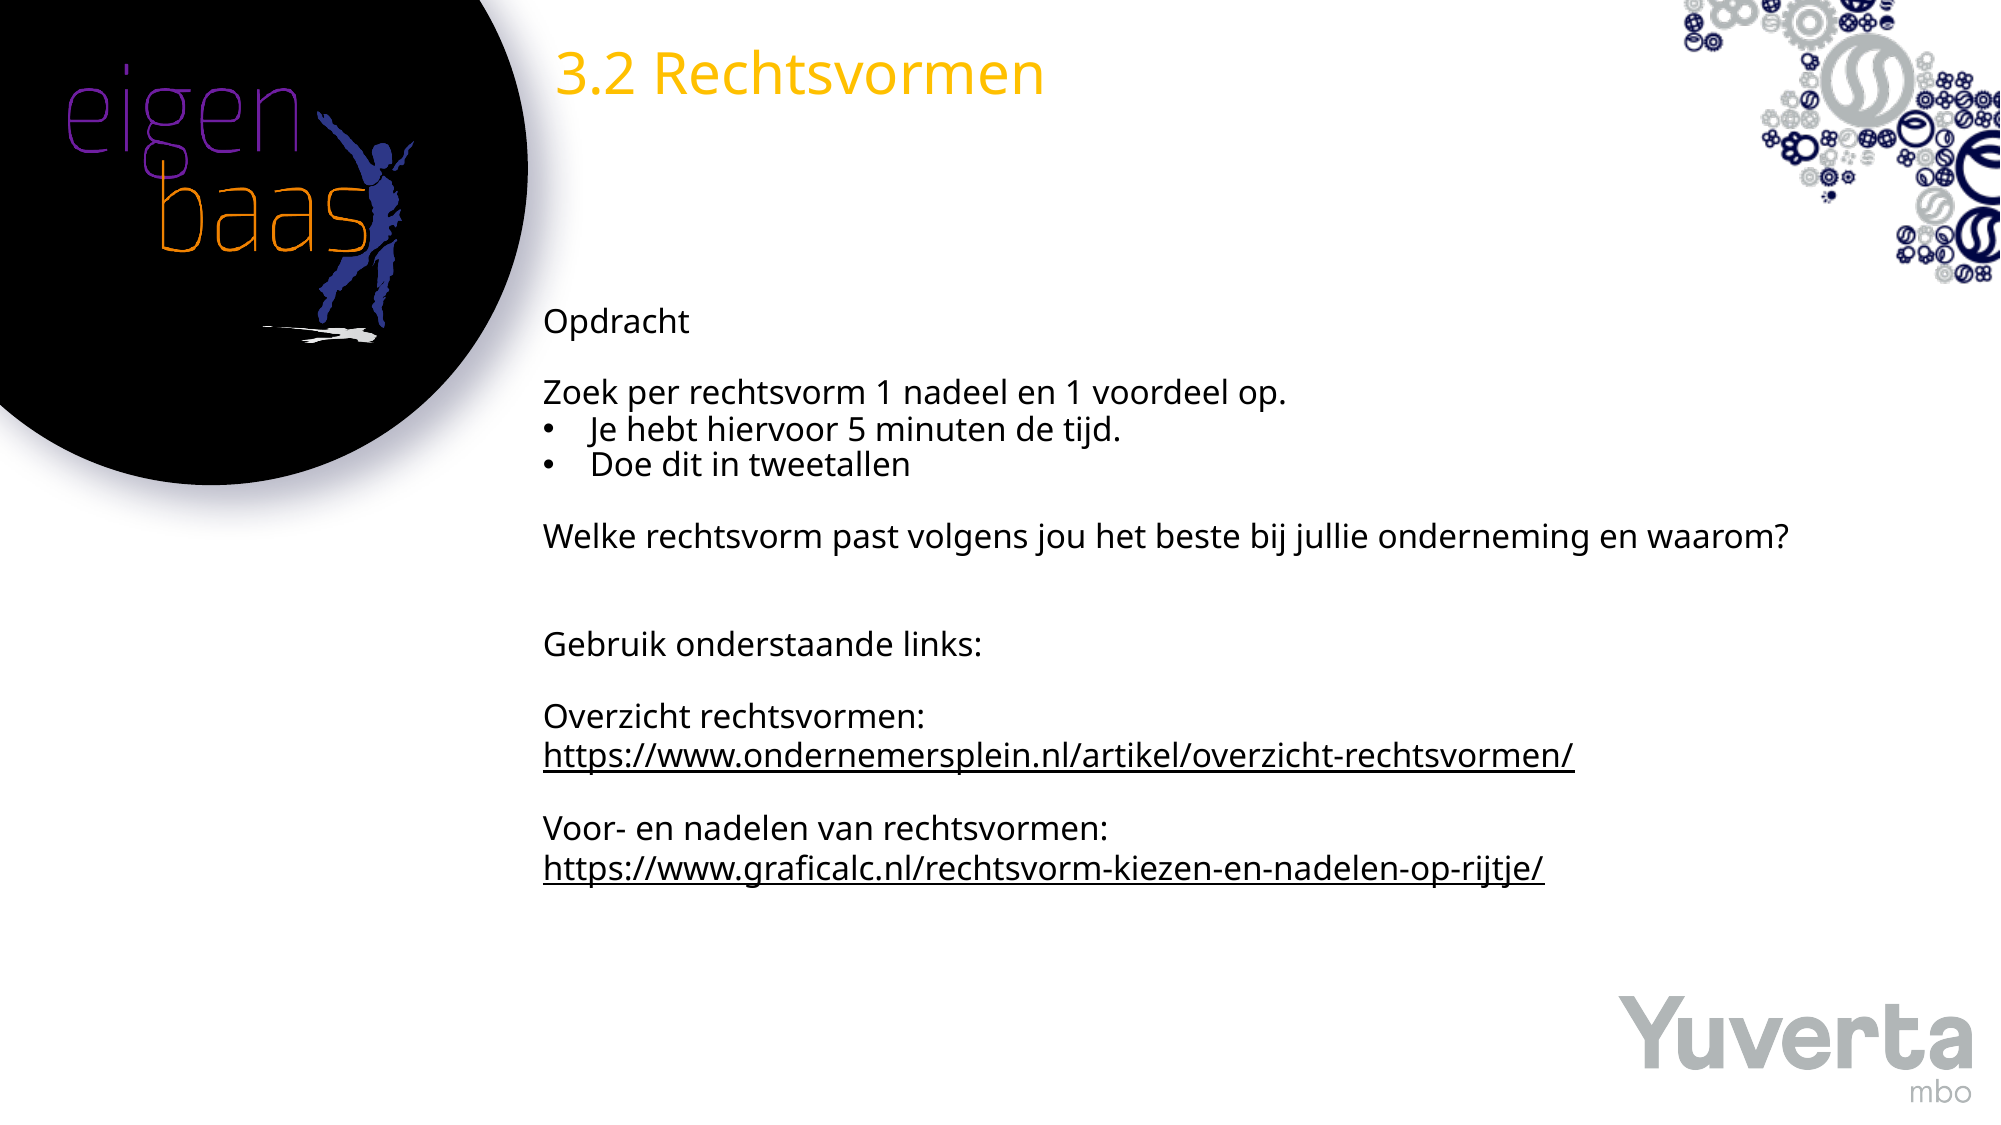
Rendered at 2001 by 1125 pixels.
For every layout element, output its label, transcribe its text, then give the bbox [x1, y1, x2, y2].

text_box Opdracht Zoek per rechtsvorm 1 nadeel en 1 voordeel op. Je hebt hiervoor 5 minuten de tijd. Doe dit in tweetallen Welke rechtsvorm past volgens jou het beste bij jullie onderneming en waarom? Gebruik onderstaande links: Overzicht rechtsvormen: https://www.ondernemersplein.nl/artikel/overzicht-rechtsvormen/ Voor- en nadelen van rechtsvormen: https://www.graficalc.nl/rechtsvorm-kiezen-en-nadelen-op-rijtje/ [527, 297, 1932, 888]
title 3.2 Rechtsvormen [539, 0, 2000, 152]
picture [0, 0, 2000, 1125]
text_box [0, 0, 528, 486]
